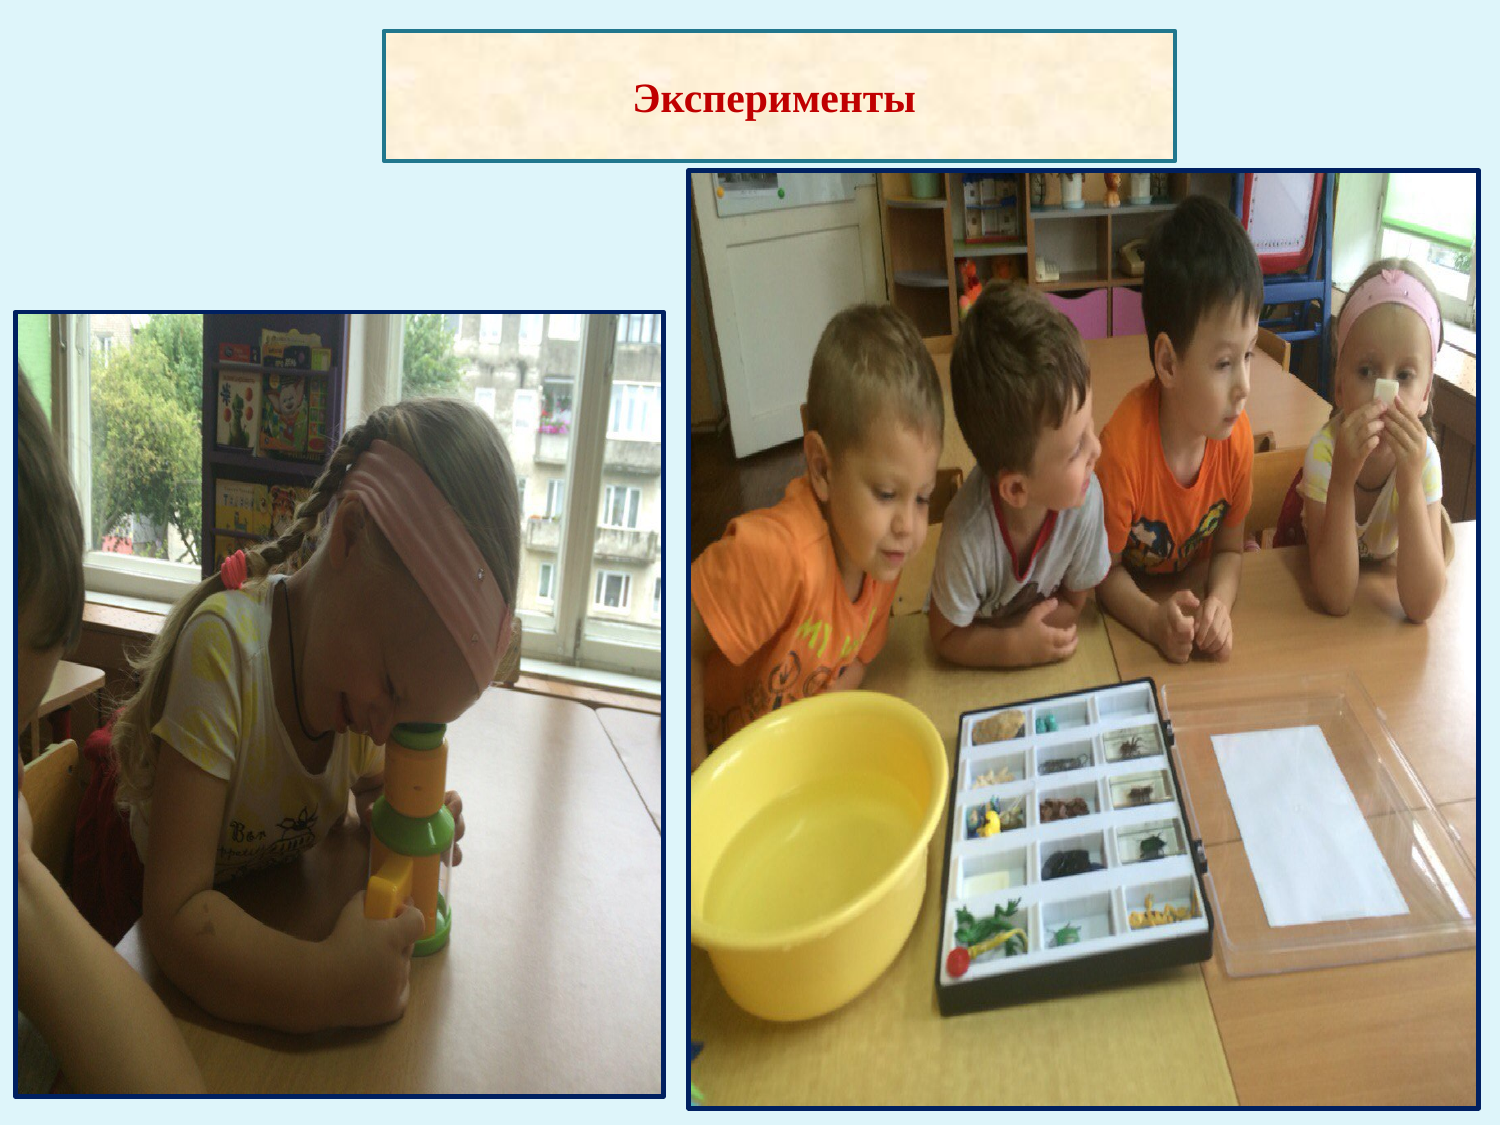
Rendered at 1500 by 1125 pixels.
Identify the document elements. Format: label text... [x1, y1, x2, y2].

picture [690, 172, 1477, 1107]
picture [17, 314, 662, 1095]
text_box Эксперименты [382, 29, 1177, 163]
